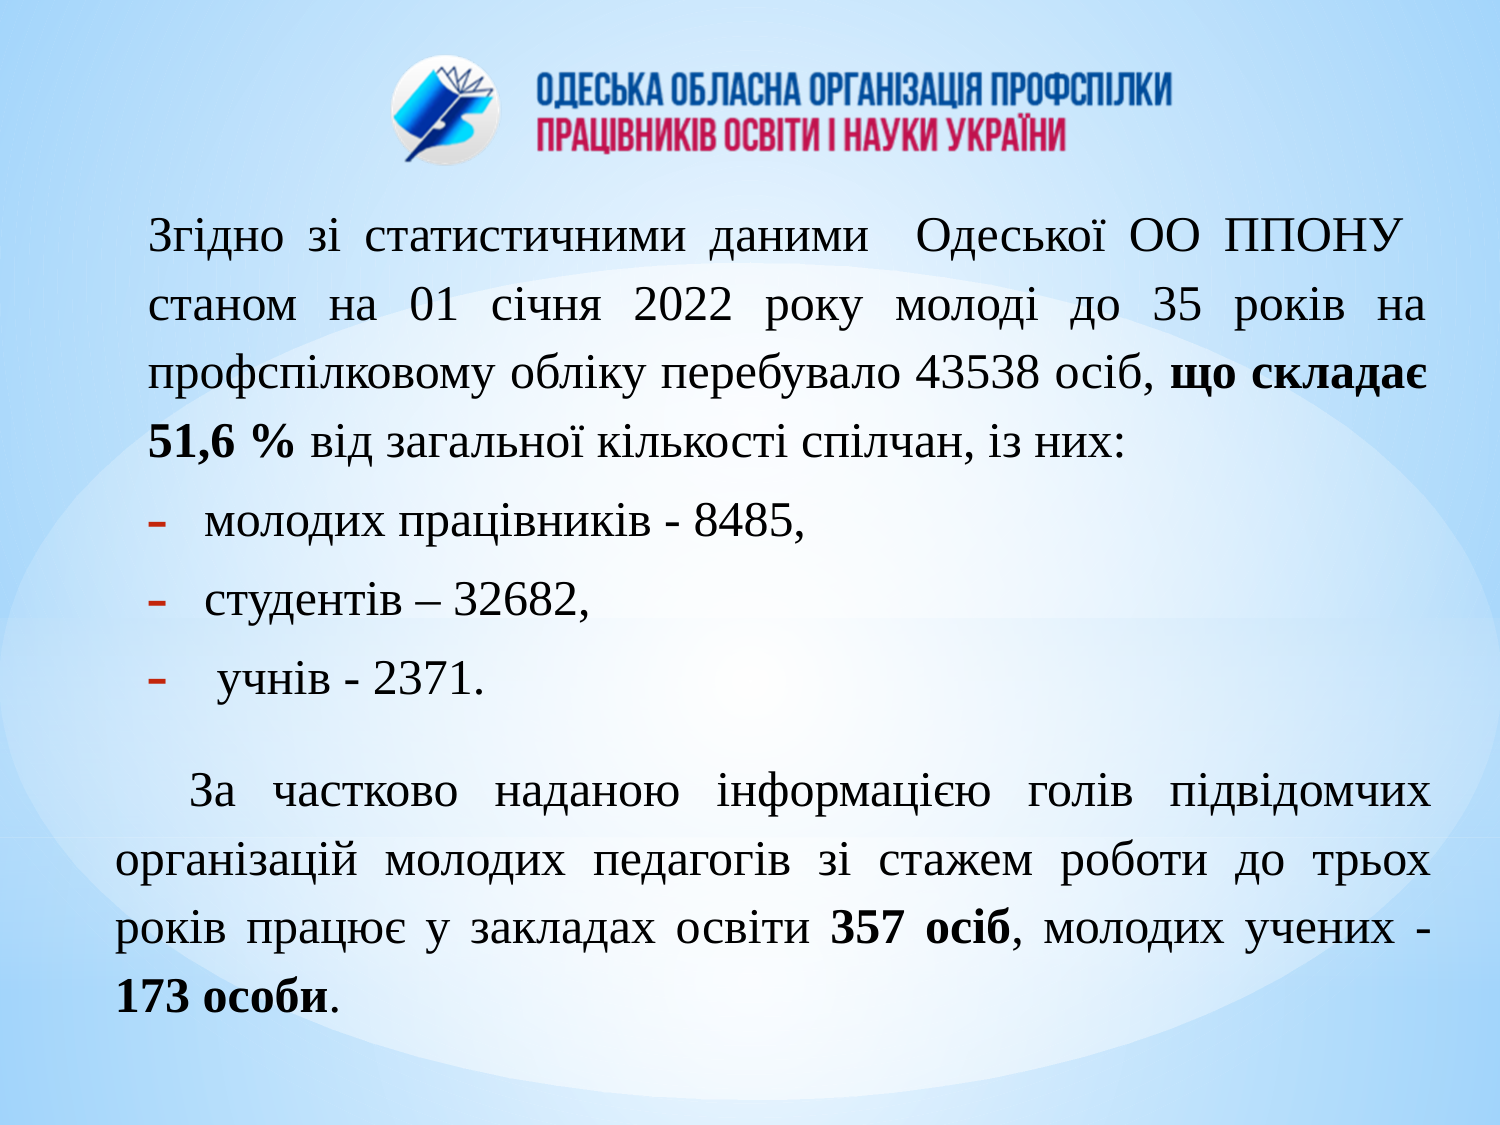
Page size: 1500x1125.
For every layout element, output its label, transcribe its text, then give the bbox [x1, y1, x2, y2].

list Згідно зі статистичними даними Одеської ОО ППОНУ станом на 01 січня 2022 року молоді до 35 років на профспілковому обліку перебувало 43538 осіб, що складає 51,6 % від загальної кількості спілчан, із них: молодих працівників - 8485, студентів – 32682, учнів - 2371. [95, 184, 1442, 755]
text_box За частково наданою інформацією голів підвідомчих організацій молодих педагогів зі стажем роботи до трьох років працює у закладах освіти 357 осіб, молодих учених - 173 особи. [100, 739, 1447, 1031]
picture [336, 30, 1180, 188]
